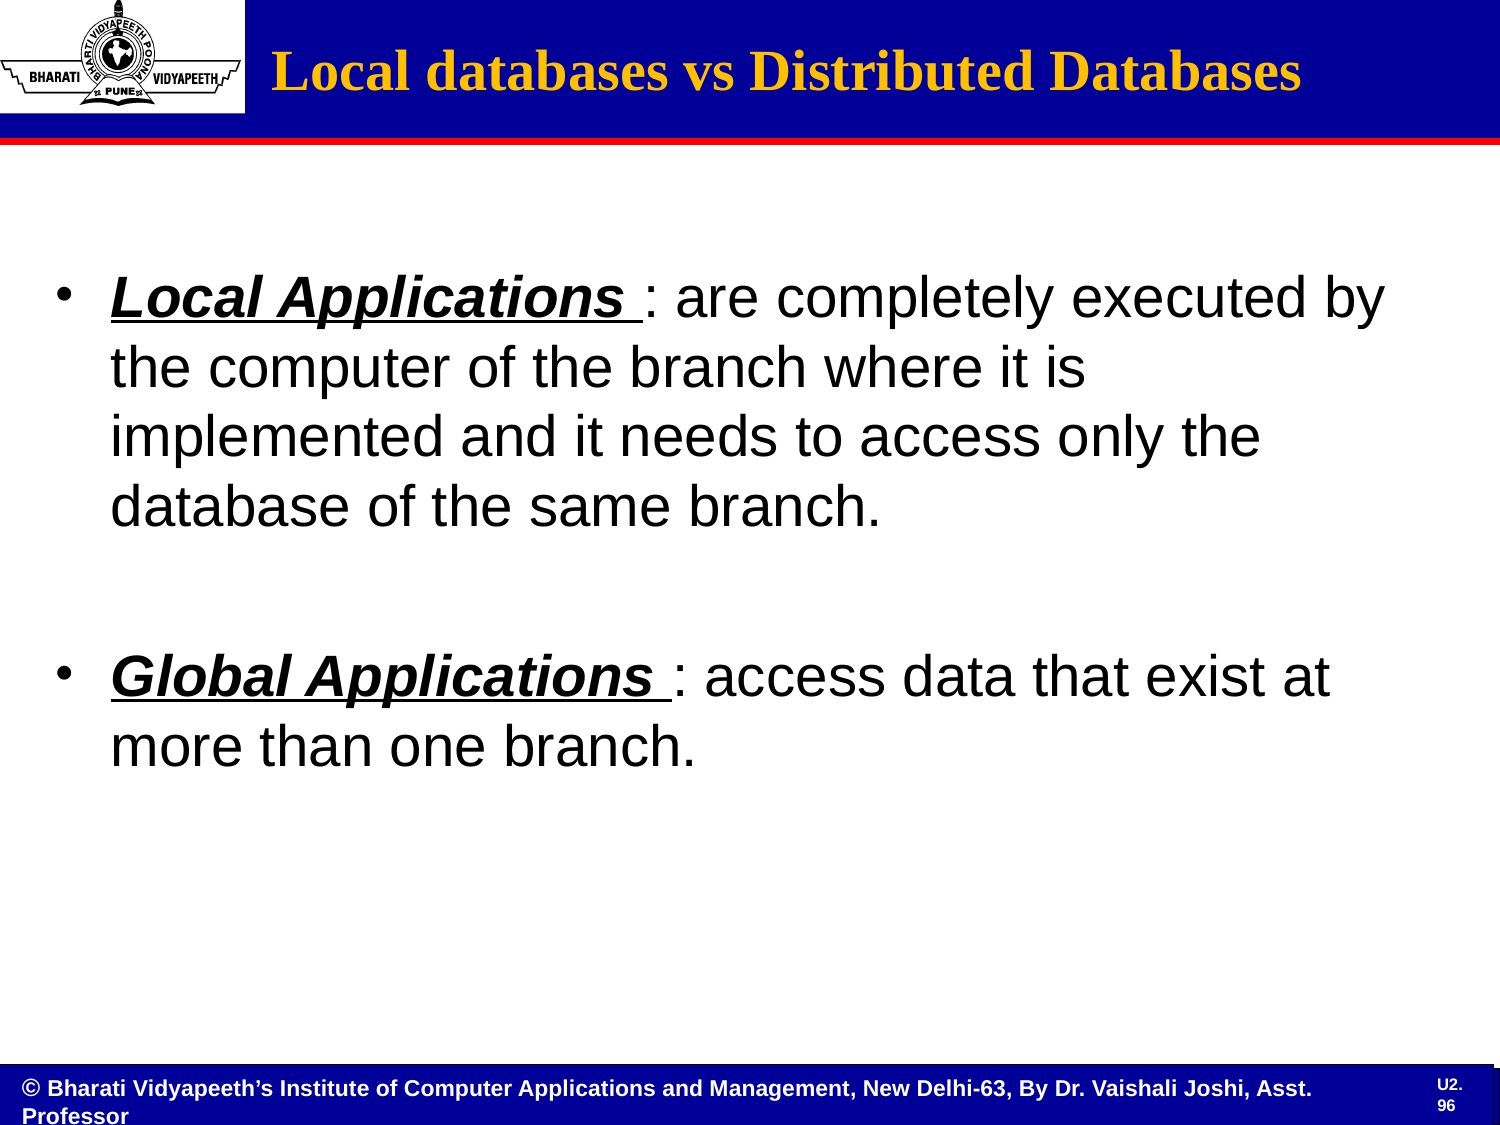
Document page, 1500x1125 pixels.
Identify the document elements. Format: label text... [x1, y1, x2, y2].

list Local Applications : are completely executed by the computer of the branch where it is implemented and it needs to access only the database of the same branch. Global Applications : access data that exist at more than one branch. [39, 166, 1438, 1024]
text_box Local databases vs Distributed Databases [112, 24, 1463, 213]
picture [0, 0, 241, 106]
